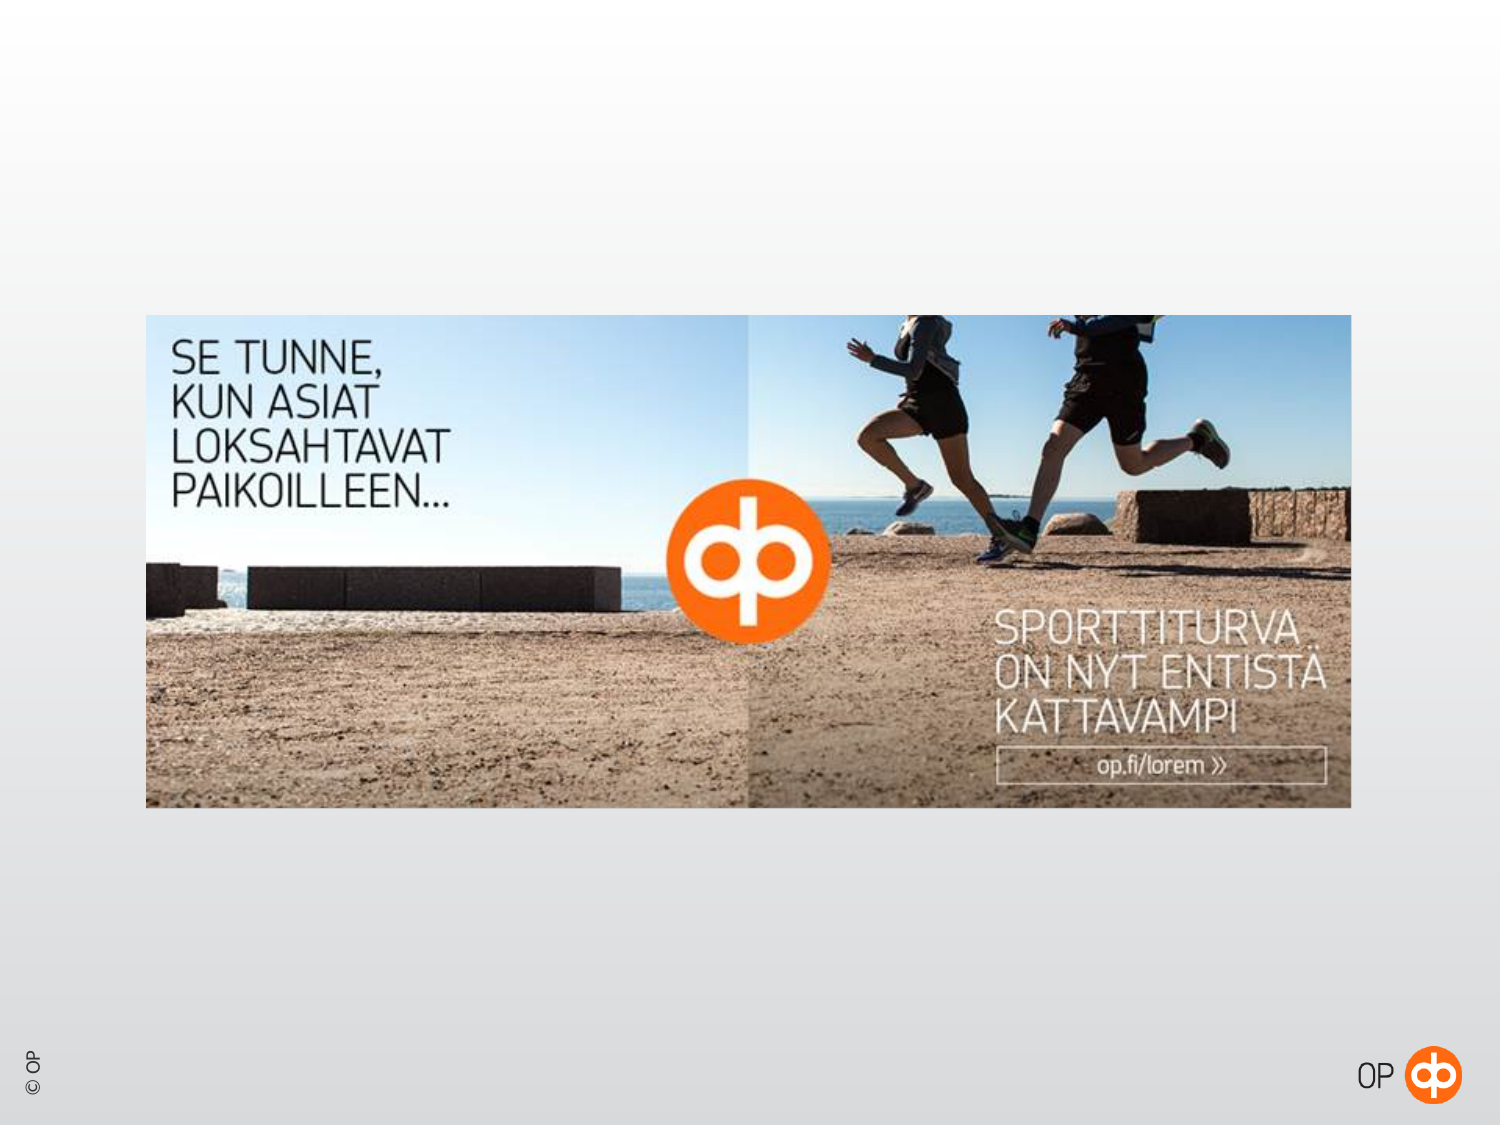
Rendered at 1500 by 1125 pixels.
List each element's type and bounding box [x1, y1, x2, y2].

picture [1356, 1046, 1462, 1104]
picture [146, 315, 1354, 810]
